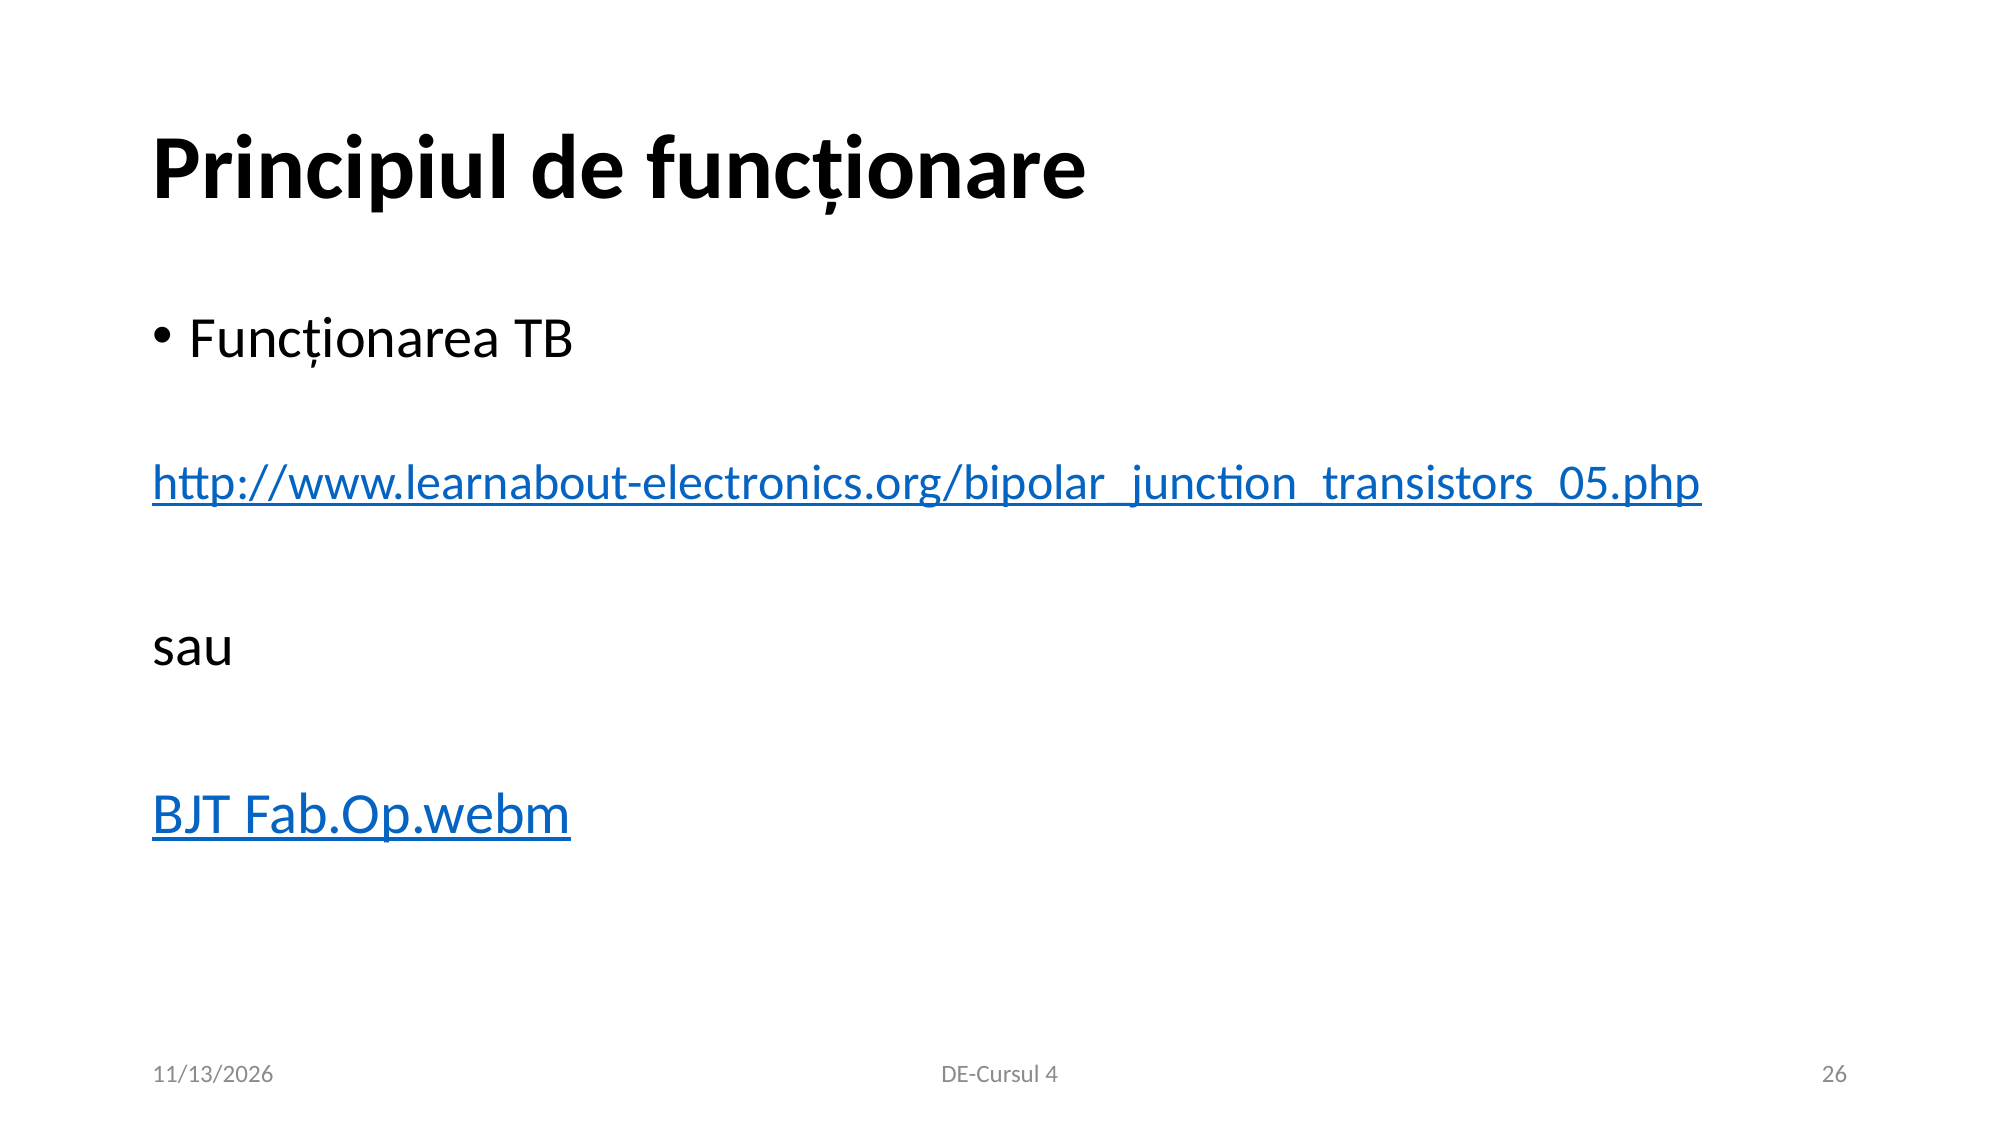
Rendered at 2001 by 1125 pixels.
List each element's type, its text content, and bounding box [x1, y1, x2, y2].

footer DE-Cursul 4 [662, 1042, 1338, 1103]
list Funcționarea TB http://www.learnabout-electronics.org/bipolar_junction_transistors_05.php sau BJT Fab.Op.webm [137, 299, 1863, 1014]
title Principiul de funcționare [137, 59, 1863, 278]
slide_number 26 [1412, 1042, 1863, 1103]
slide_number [137, 1042, 588, 1103]
